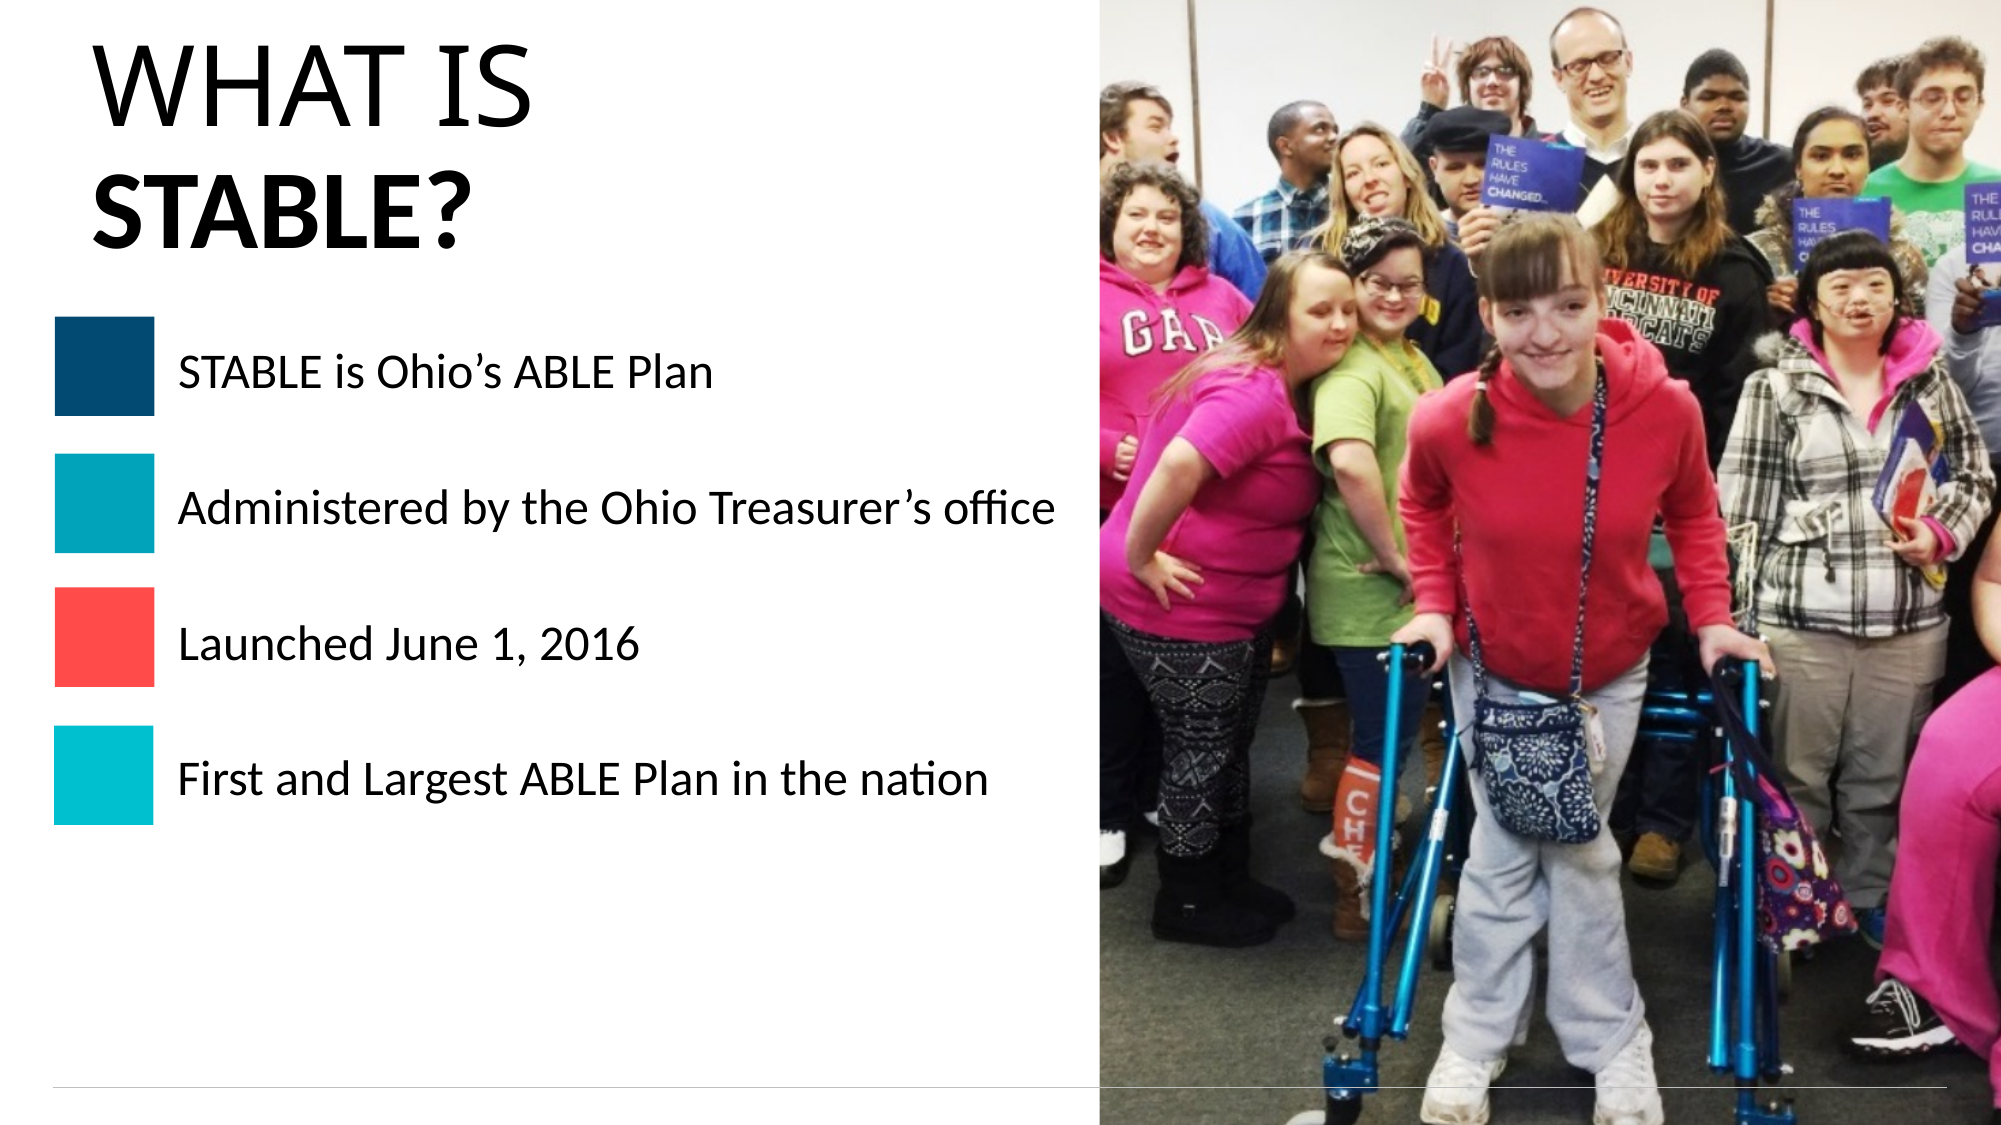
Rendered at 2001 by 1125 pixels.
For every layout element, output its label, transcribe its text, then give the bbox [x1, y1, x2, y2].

text_box [54, 316, 155, 417]
text_box Launched June 1, 2016 [163, 602, 968, 678]
text_box First and Largest ABLE Plan in the nation [162, 738, 994, 813]
text_box [54, 453, 155, 554]
text_box WHAT IS STABLE? [76, 67, 936, 236]
text_box Administered by the Ohio Treasurer’s office [162, 467, 994, 543]
text_box STABLE is Ohio’s ABLE Plan [163, 331, 968, 407]
text_box [53, 725, 154, 826]
text_box [54, 586, 155, 688]
picture [994, 0, 2001, 1125]
